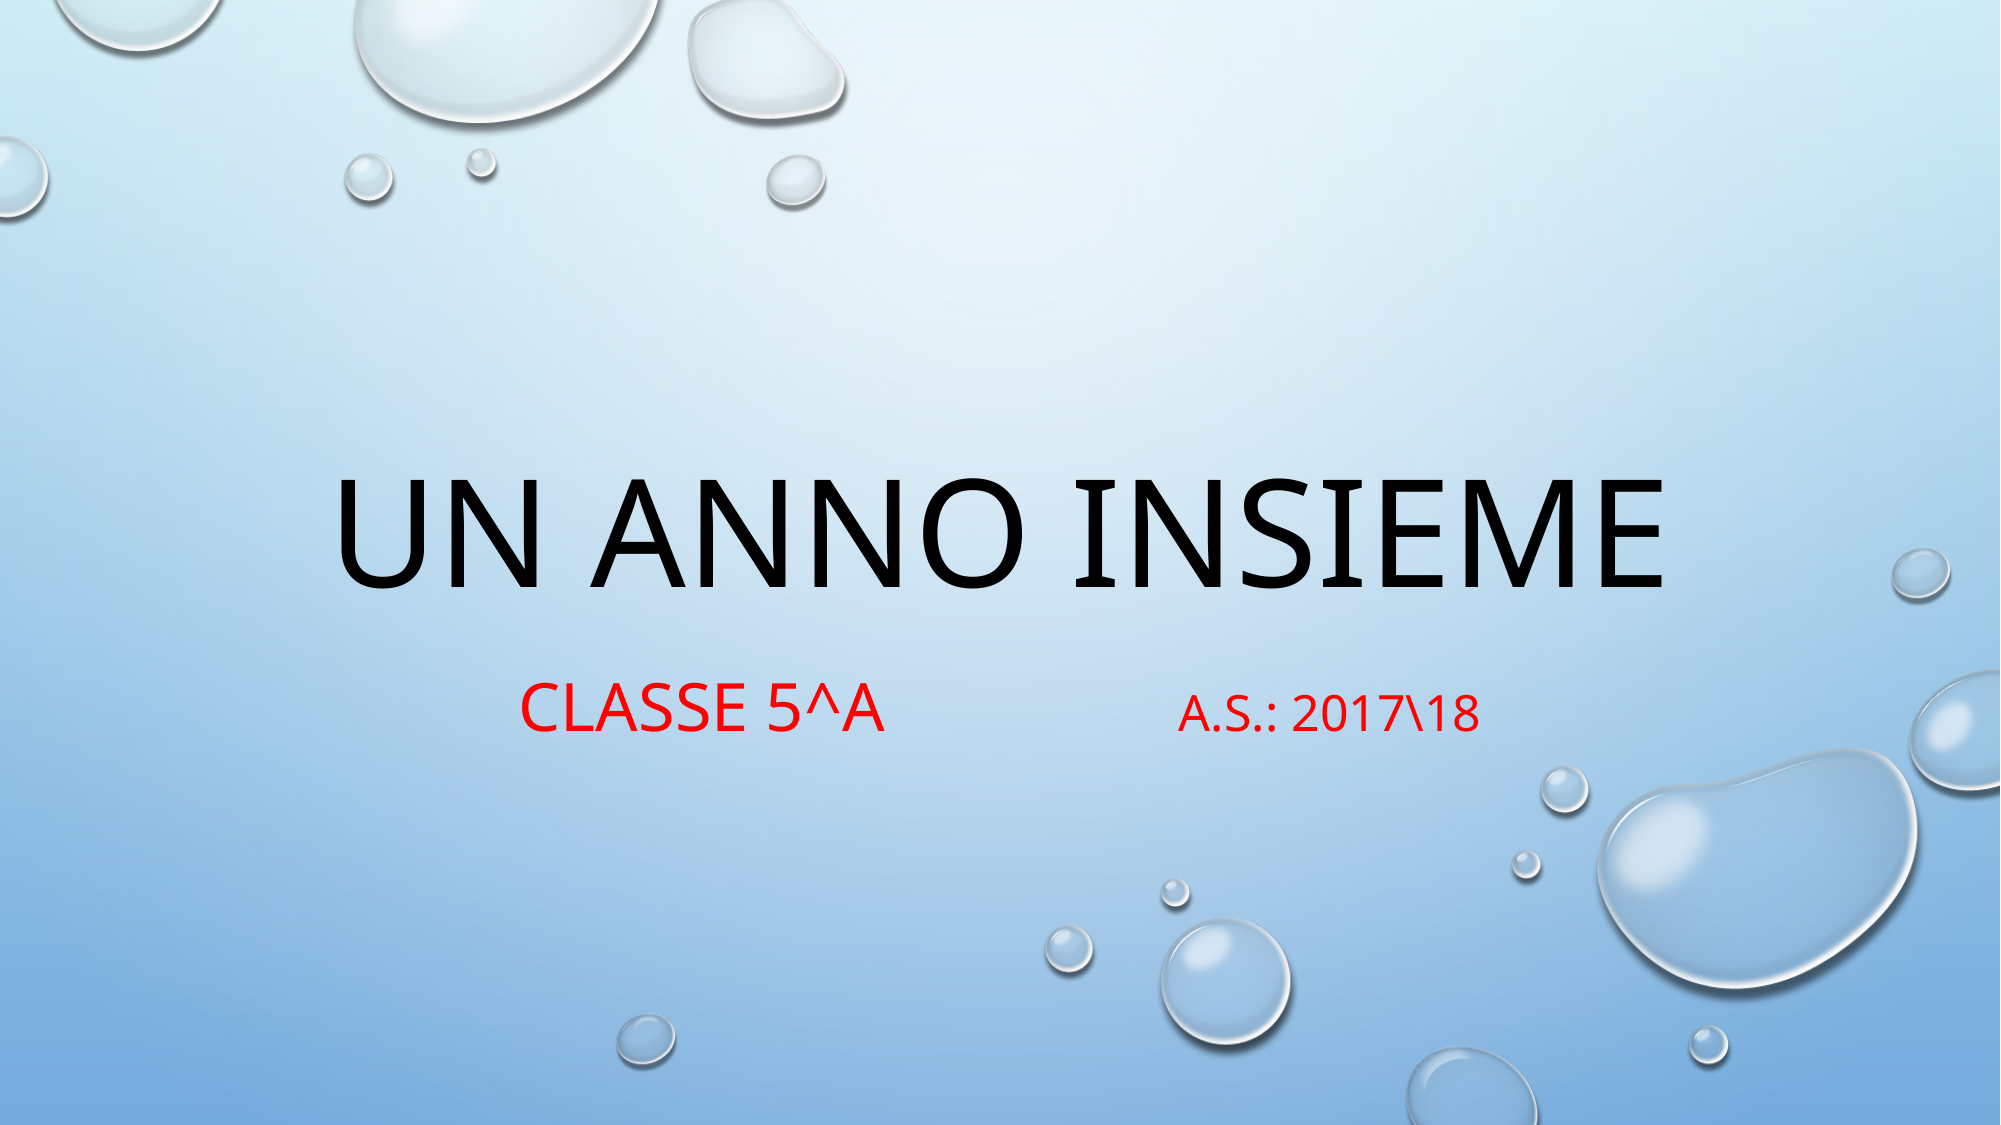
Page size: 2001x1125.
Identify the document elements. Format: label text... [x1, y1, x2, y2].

title Un anno insieme [287, 213, 1713, 628]
subtitle Classe 5^a a.s.: 2017\18 [287, 641, 1713, 873]
picture [0, 0, 2000, 1125]
